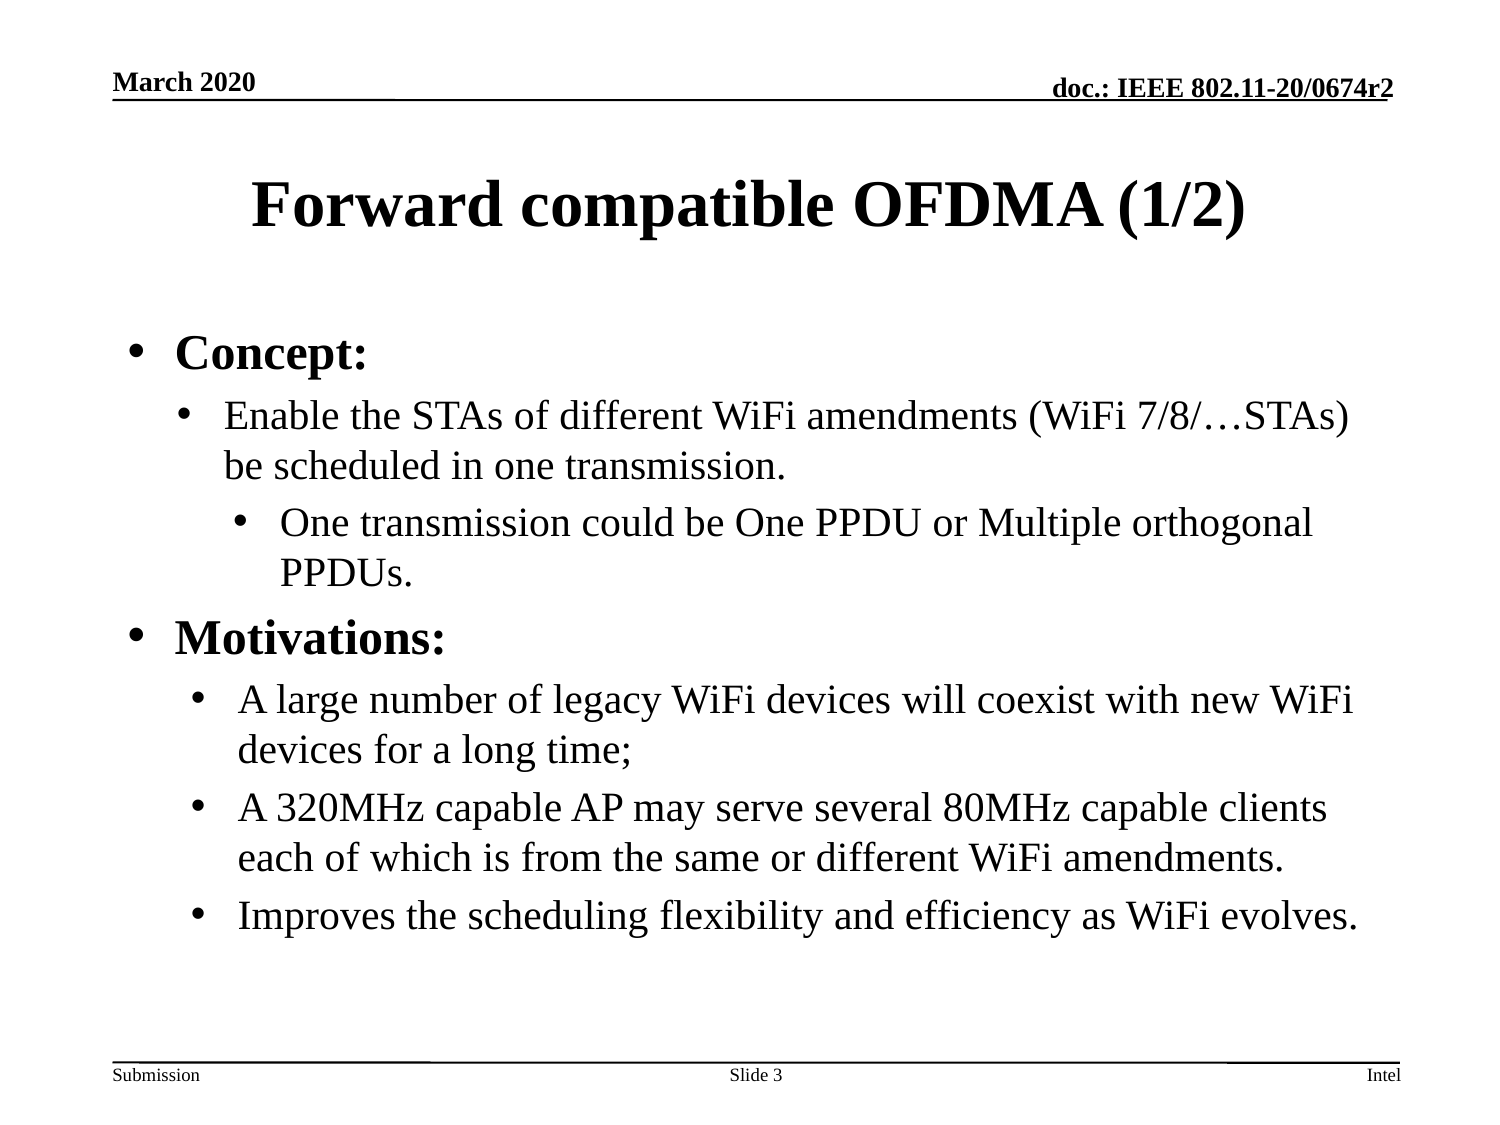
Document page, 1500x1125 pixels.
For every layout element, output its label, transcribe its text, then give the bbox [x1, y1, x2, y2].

slide_number Slide 3 [712, 1061, 800, 1123]
title Forward compatible OFDMA (1/2) [112, 112, 1388, 288]
footer Intel [878, 1061, 1402, 1093]
list Concept: Enable the STAs of different WiFi amendments (WiFi 7/8/…STAs) be scheduled in one transmission. One transmission could be One PPDU or Multiple orthogonal PPDUs. Motivations: A large number of legacy WiFi devices will coexist with new WiFi devices for a long time; A 320MHz capable AP may serve several 80MHz capable clients each of which is from the same or different WiFi amendments. Improves the scheduling flexibility and efficiency as WiFi evolves. [112, 312, 1388, 1051]
